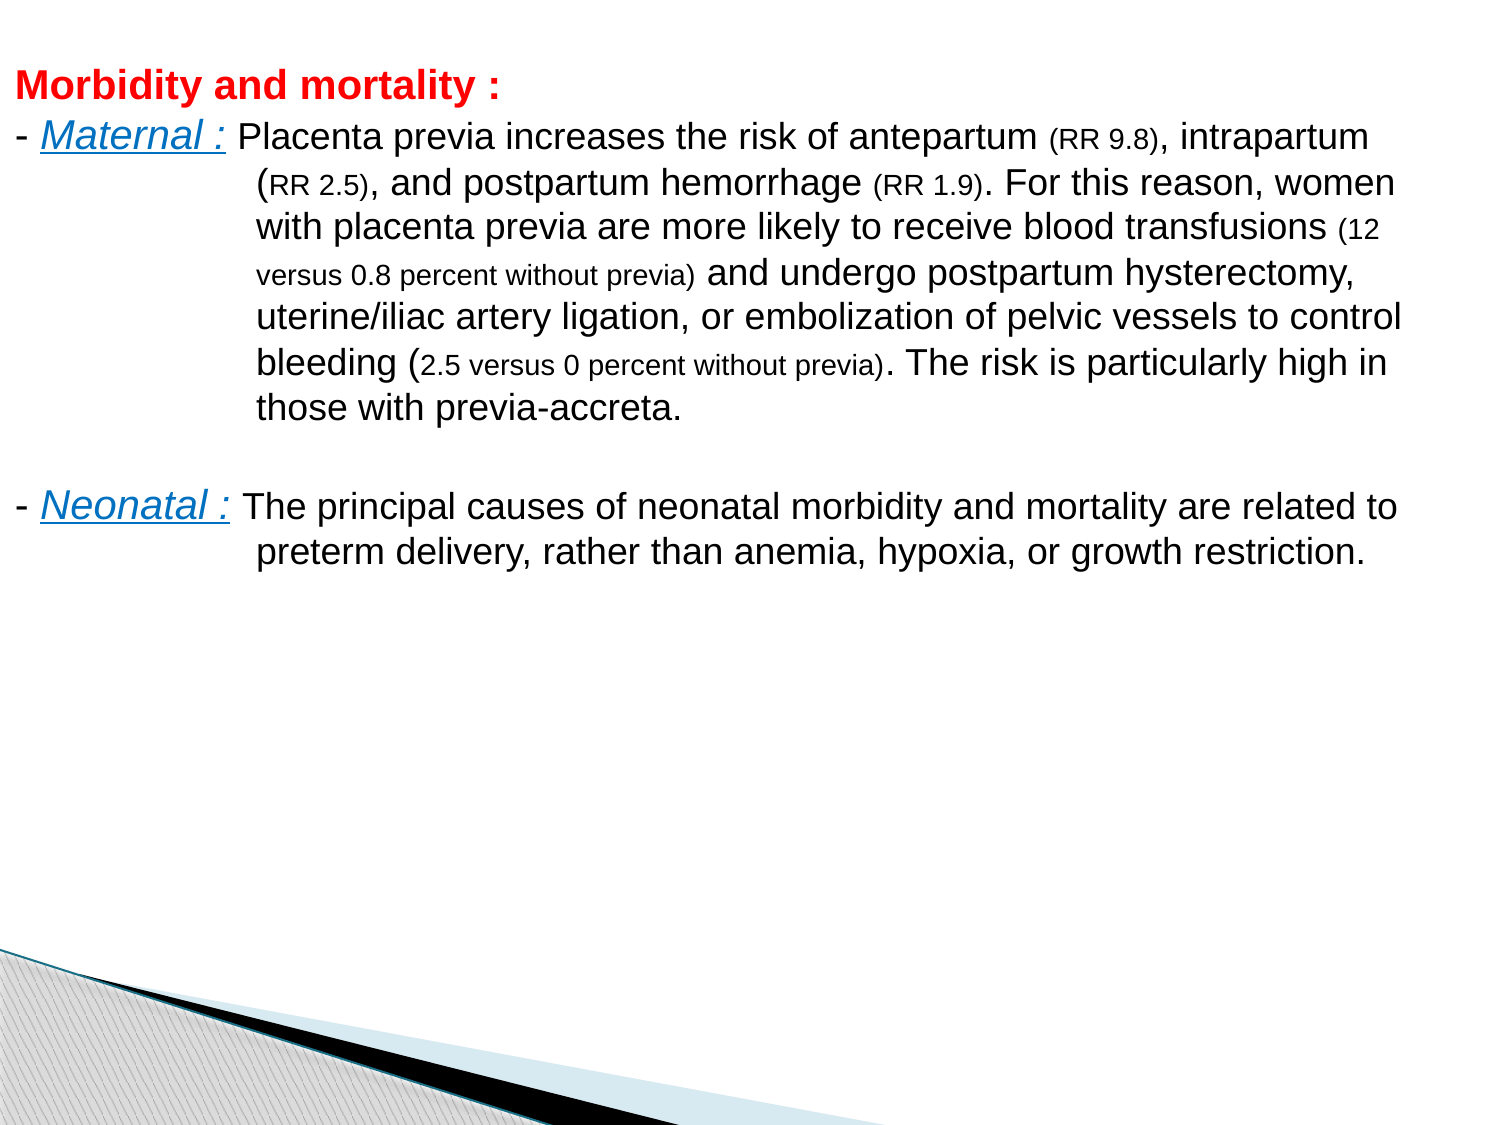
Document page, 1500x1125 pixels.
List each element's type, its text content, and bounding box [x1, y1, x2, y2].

text_box Morbidity and mortality : - Maternal : Placenta previa increases the risk of antepartum (RR 9.8), intrapartum (RR 2.5), and postpartum hemorrhage (RR 1.9). For this reason, women with placenta previa are more likely to receive blood transfusions (12 versus 0.8 percent without previa) and undergo postpartum hysterectomy, uterine/iliac artery ligation, or embolization of pelvic vessels to control bleeding (2.5 versus 0 percent without previa). The risk is particularly high in those with previa-accreta. - Neonatal : The principal causes of neonatal morbidity and mortality are related to preterm delivery, rather than anemia, hypoxia, or growth restriction. [0, 0, 1500, 580]
